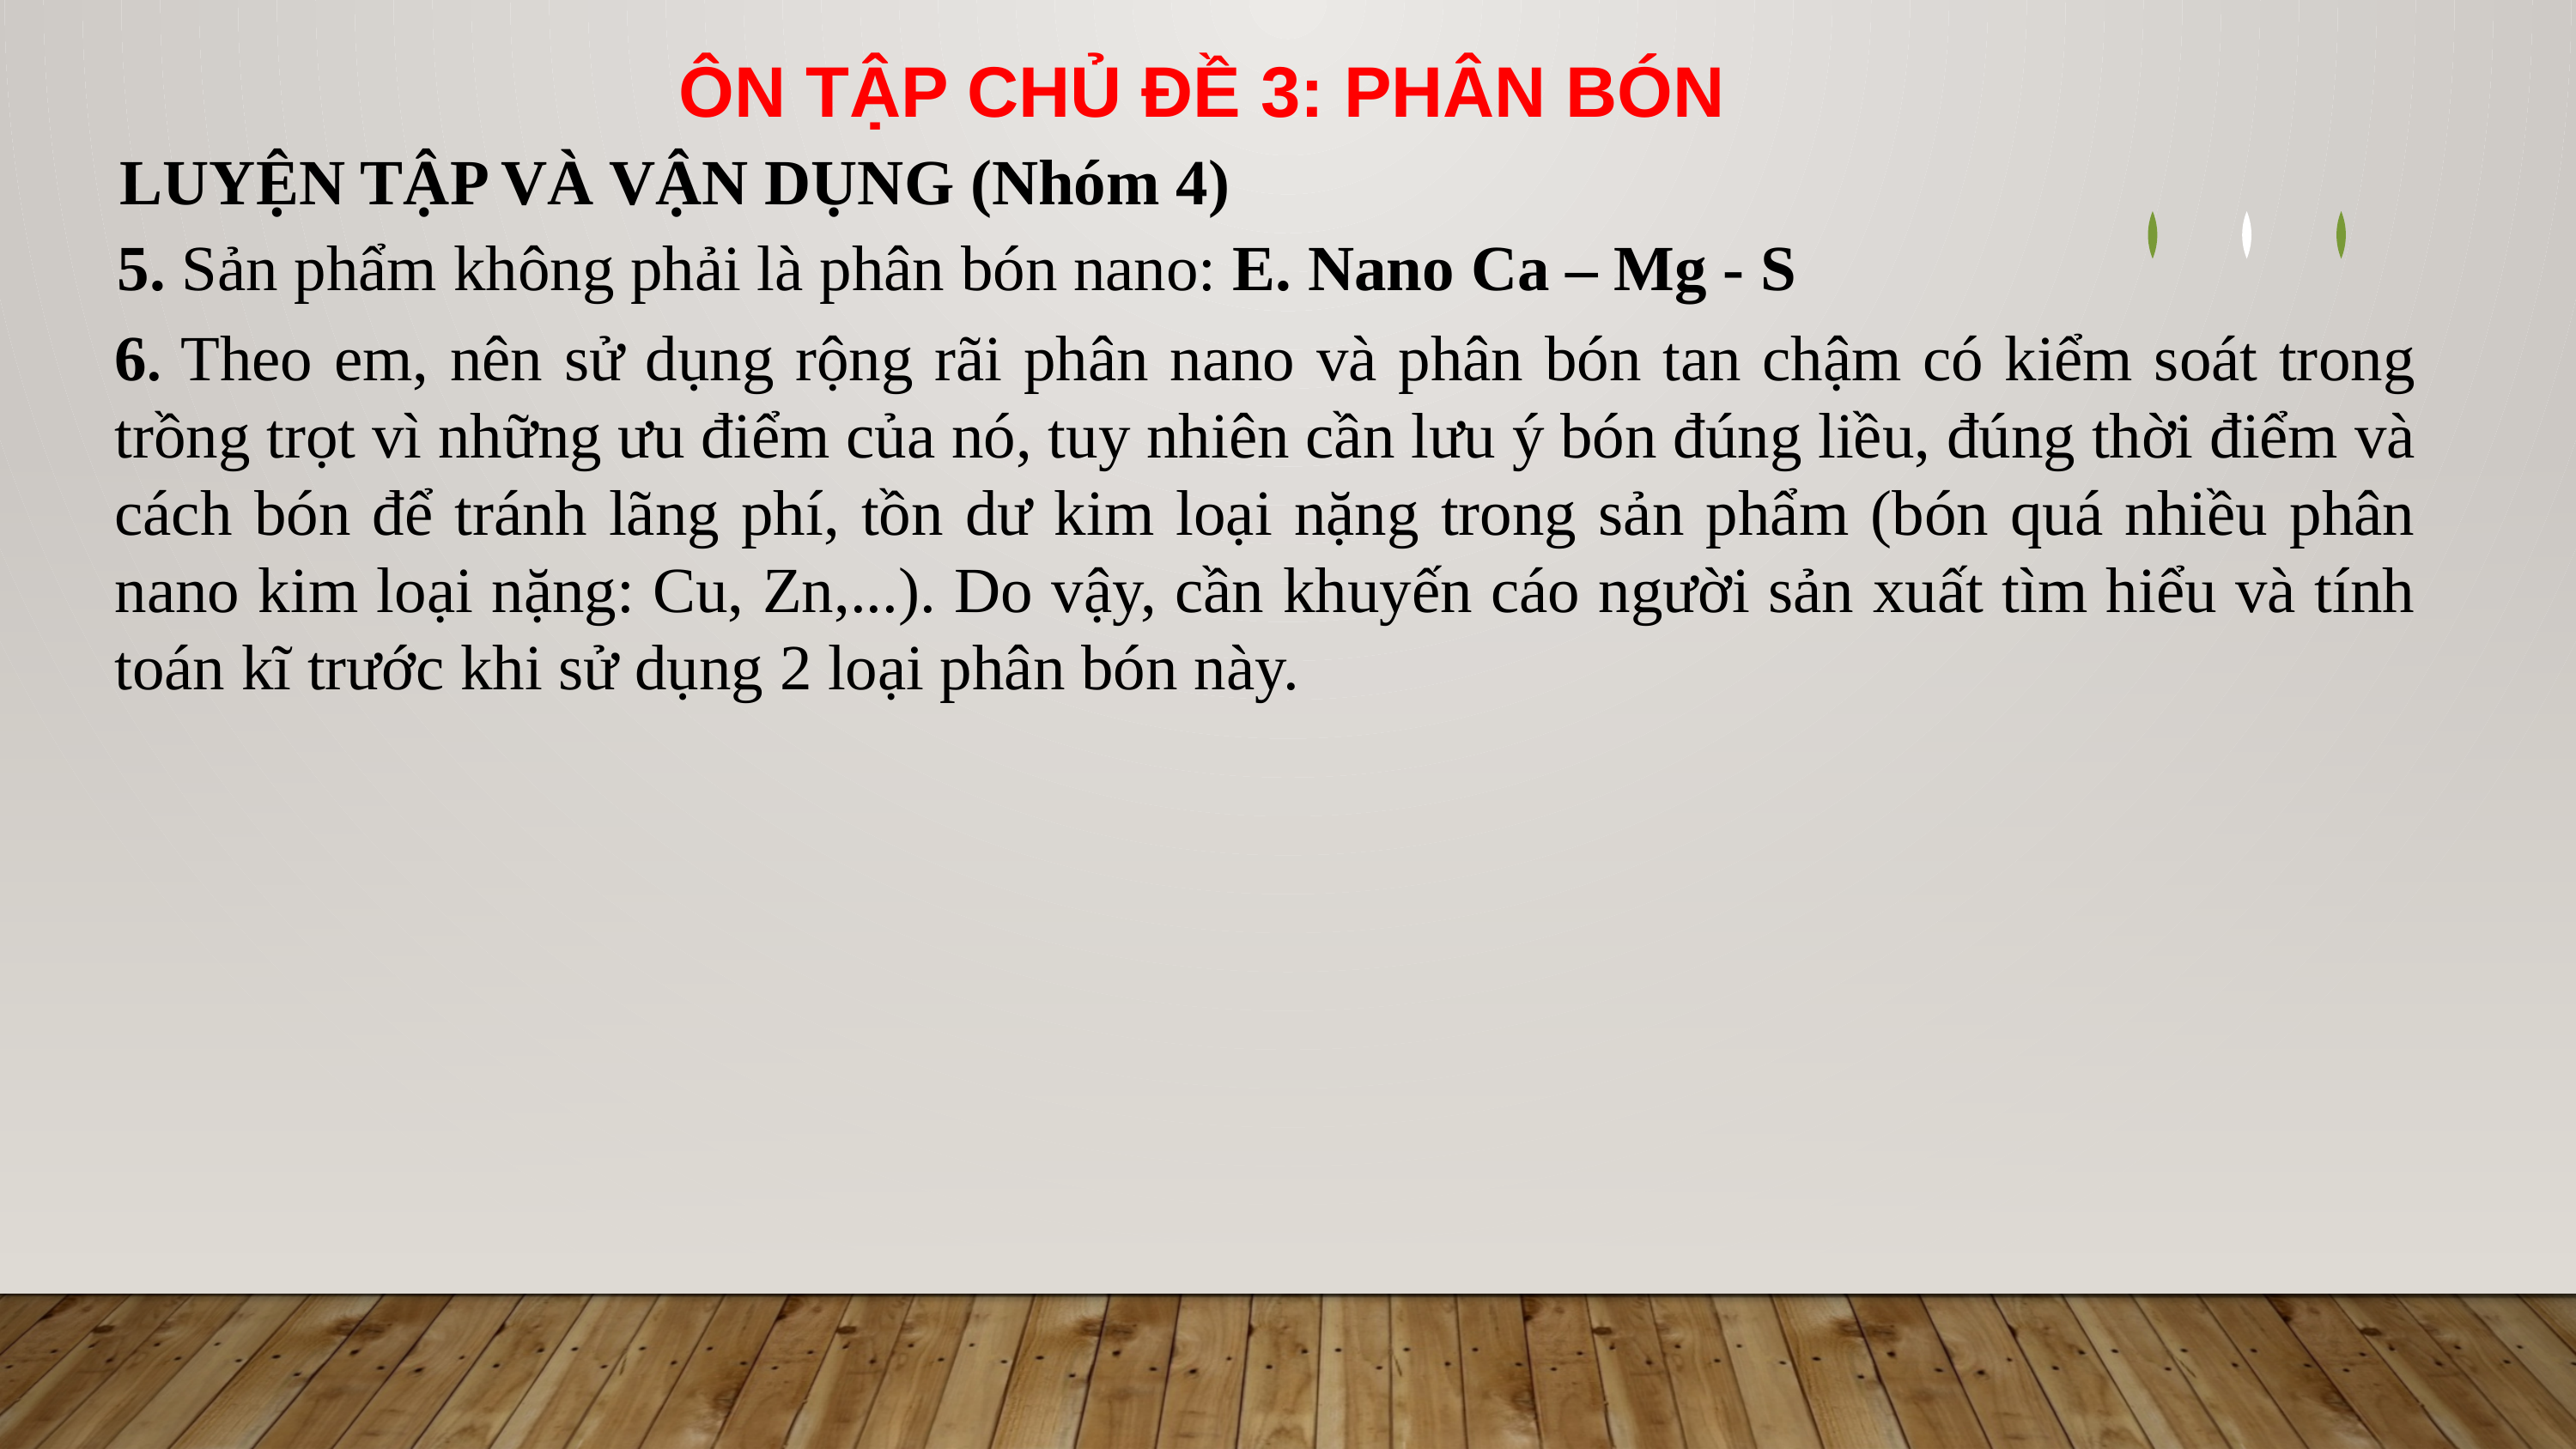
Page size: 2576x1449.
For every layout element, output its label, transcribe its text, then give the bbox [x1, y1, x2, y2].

text_box LUYỆN TẬP VÀ VẬN DỤNG (Nhóm 4) [106, 134, 1460, 220]
text_box 5. Sản phẩm không phải là phân bón nano: E. Nano Ca – Mg - S [104, 220, 2433, 310]
text_box ÔN TẬP CHỦ ĐỀ 3: PHÂN BÓN [0, 0, 2490, 138]
text_box 6. Theo em, nên sử dụng rộng rãi phân nano và phân bón tan chậm có kiểm soát trong trồng trọt vì những ưu điểm của nó, tuy nhiên cần lưu ý bón đúng liều, đúng thời điểm và cách bón để tránh lãng phí, tồn dư kim loại nặng trong sản phẩm (bón quá nhiều phân nano kim loại nặng: Cu, Zn,...). Do vậy, cần khuyến cáo người sản xuất tìm hiểu và tính toán kĩ trước khi sử dụng 2 loại phân bón này. [101, 309, 2430, 786]
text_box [2129, 210, 2366, 259]
picture [0, 1294, 2576, 1449]
